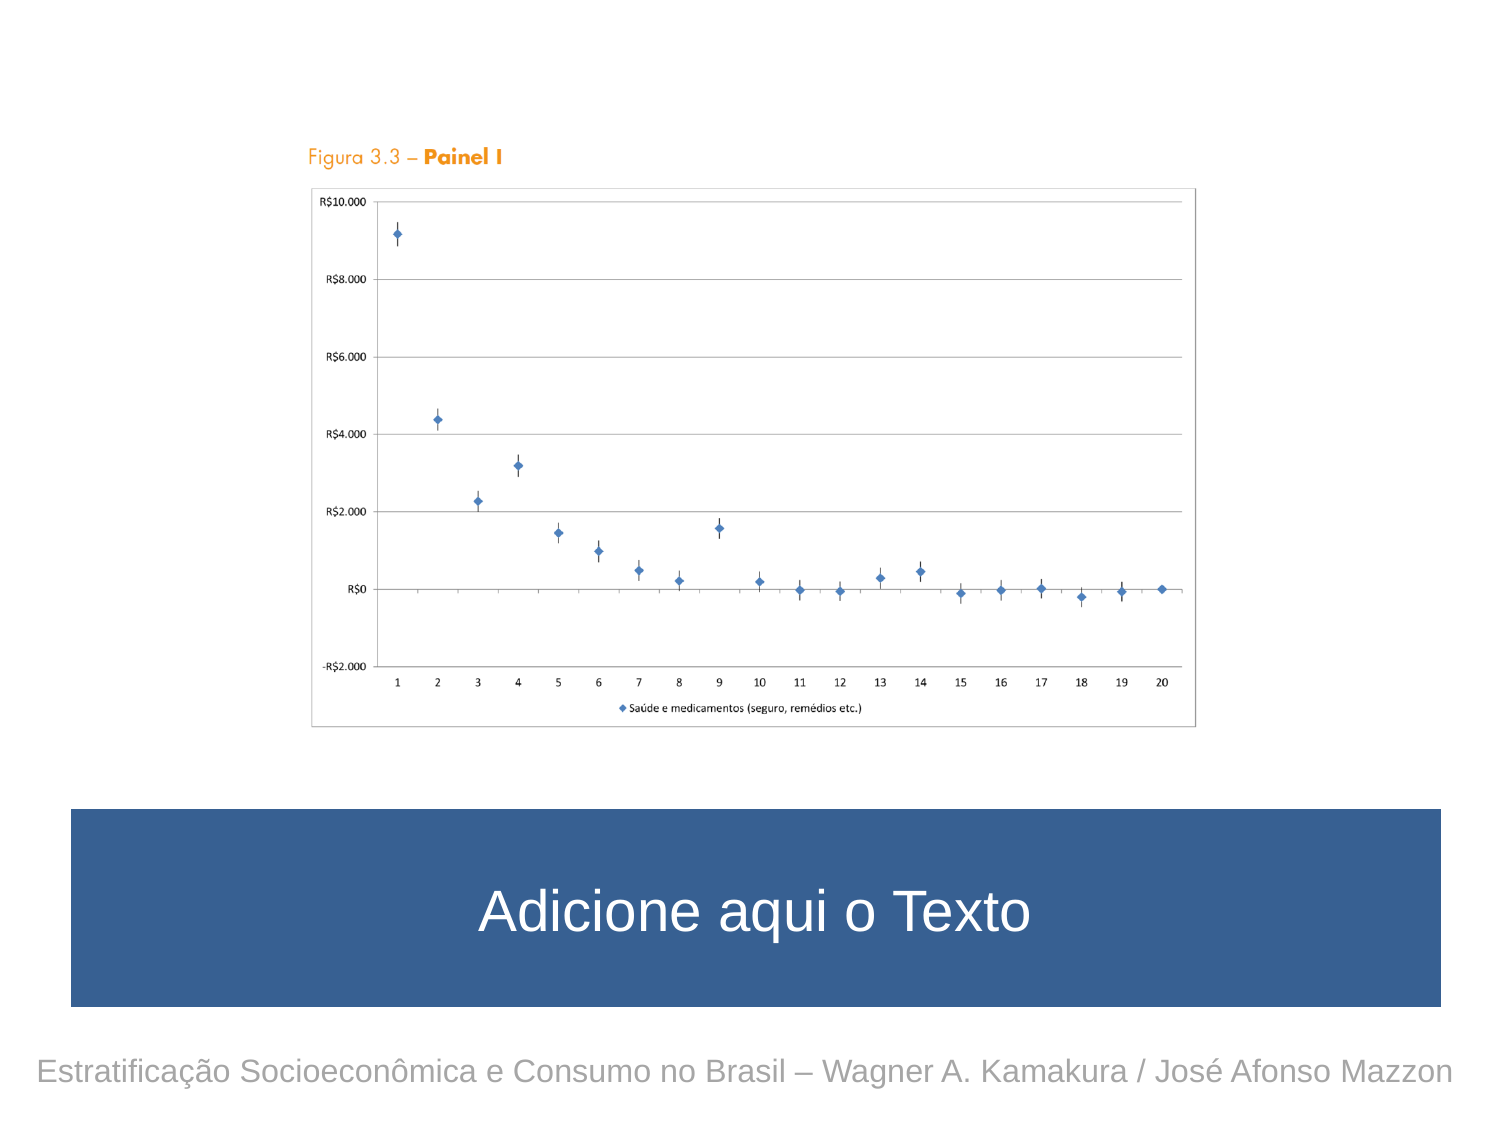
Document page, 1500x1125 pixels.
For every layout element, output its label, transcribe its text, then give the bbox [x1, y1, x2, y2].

picture [295, 136, 1216, 740]
text_box Adicione aqui o Texto [70, 808, 1442, 1008]
footer Estratificação Socioeconômica e Consumo no Brasil – Wagner A. Kamakura / José Afonso Mazzon [0, 1042, 1500, 1103]
